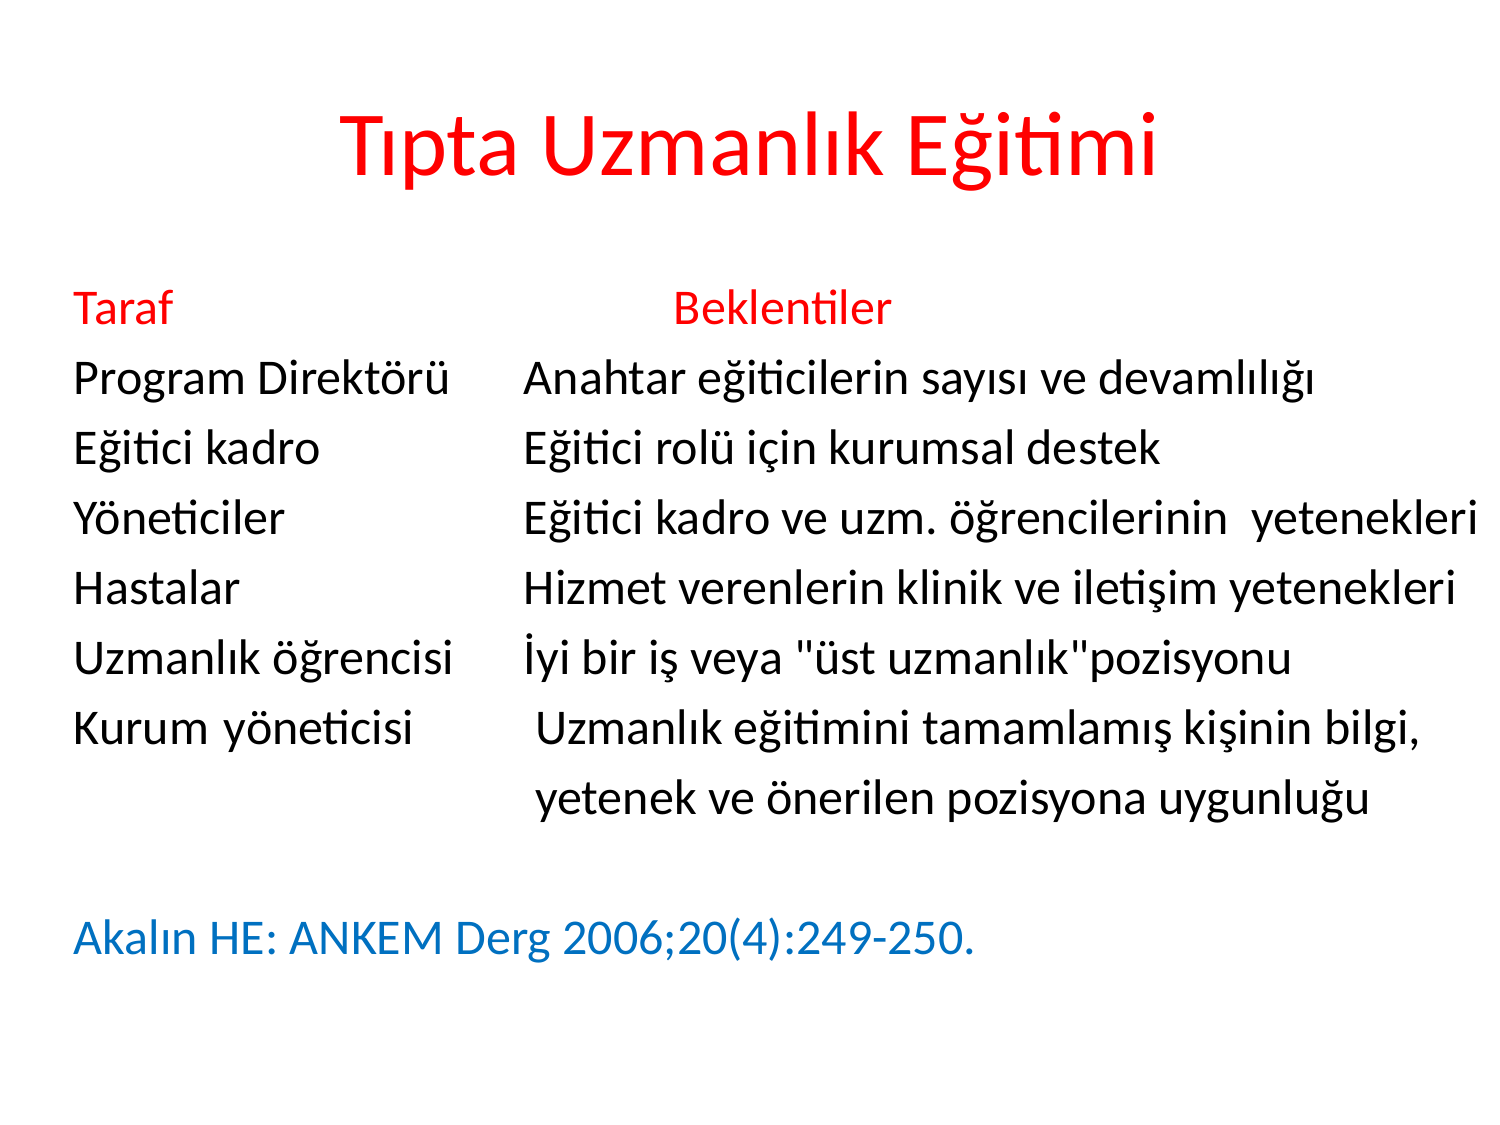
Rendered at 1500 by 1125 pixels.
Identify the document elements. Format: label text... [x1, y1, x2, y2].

title Tıpta Uzmanlık Eğitimi [75, 45, 1425, 233]
list Taraf Beklentiler Program Direktörü Anahtar eğiticilerin sayısı ve devamlılığı Eğitici kadro Eğitici rolü için kurumsal destek Yöneticiler Eğitici kadro ve uzm. öğrencilerinin yetenekleri Hastalar Hizmet verenlerin klinik ve iletişim yetenekleri Uzmanlık öğrencisi İyi bir iş veya "üst uzmanlık"pozisyonu Kurum yöneticisi Uzmanlık eğitimini tamamlamış kişinin bilgi, yetenek ve önerilen pozisyona uygunluğu Akalın HE: ANKEM Derg 2006;20(4):249-250. [58, 267, 1500, 1010]
